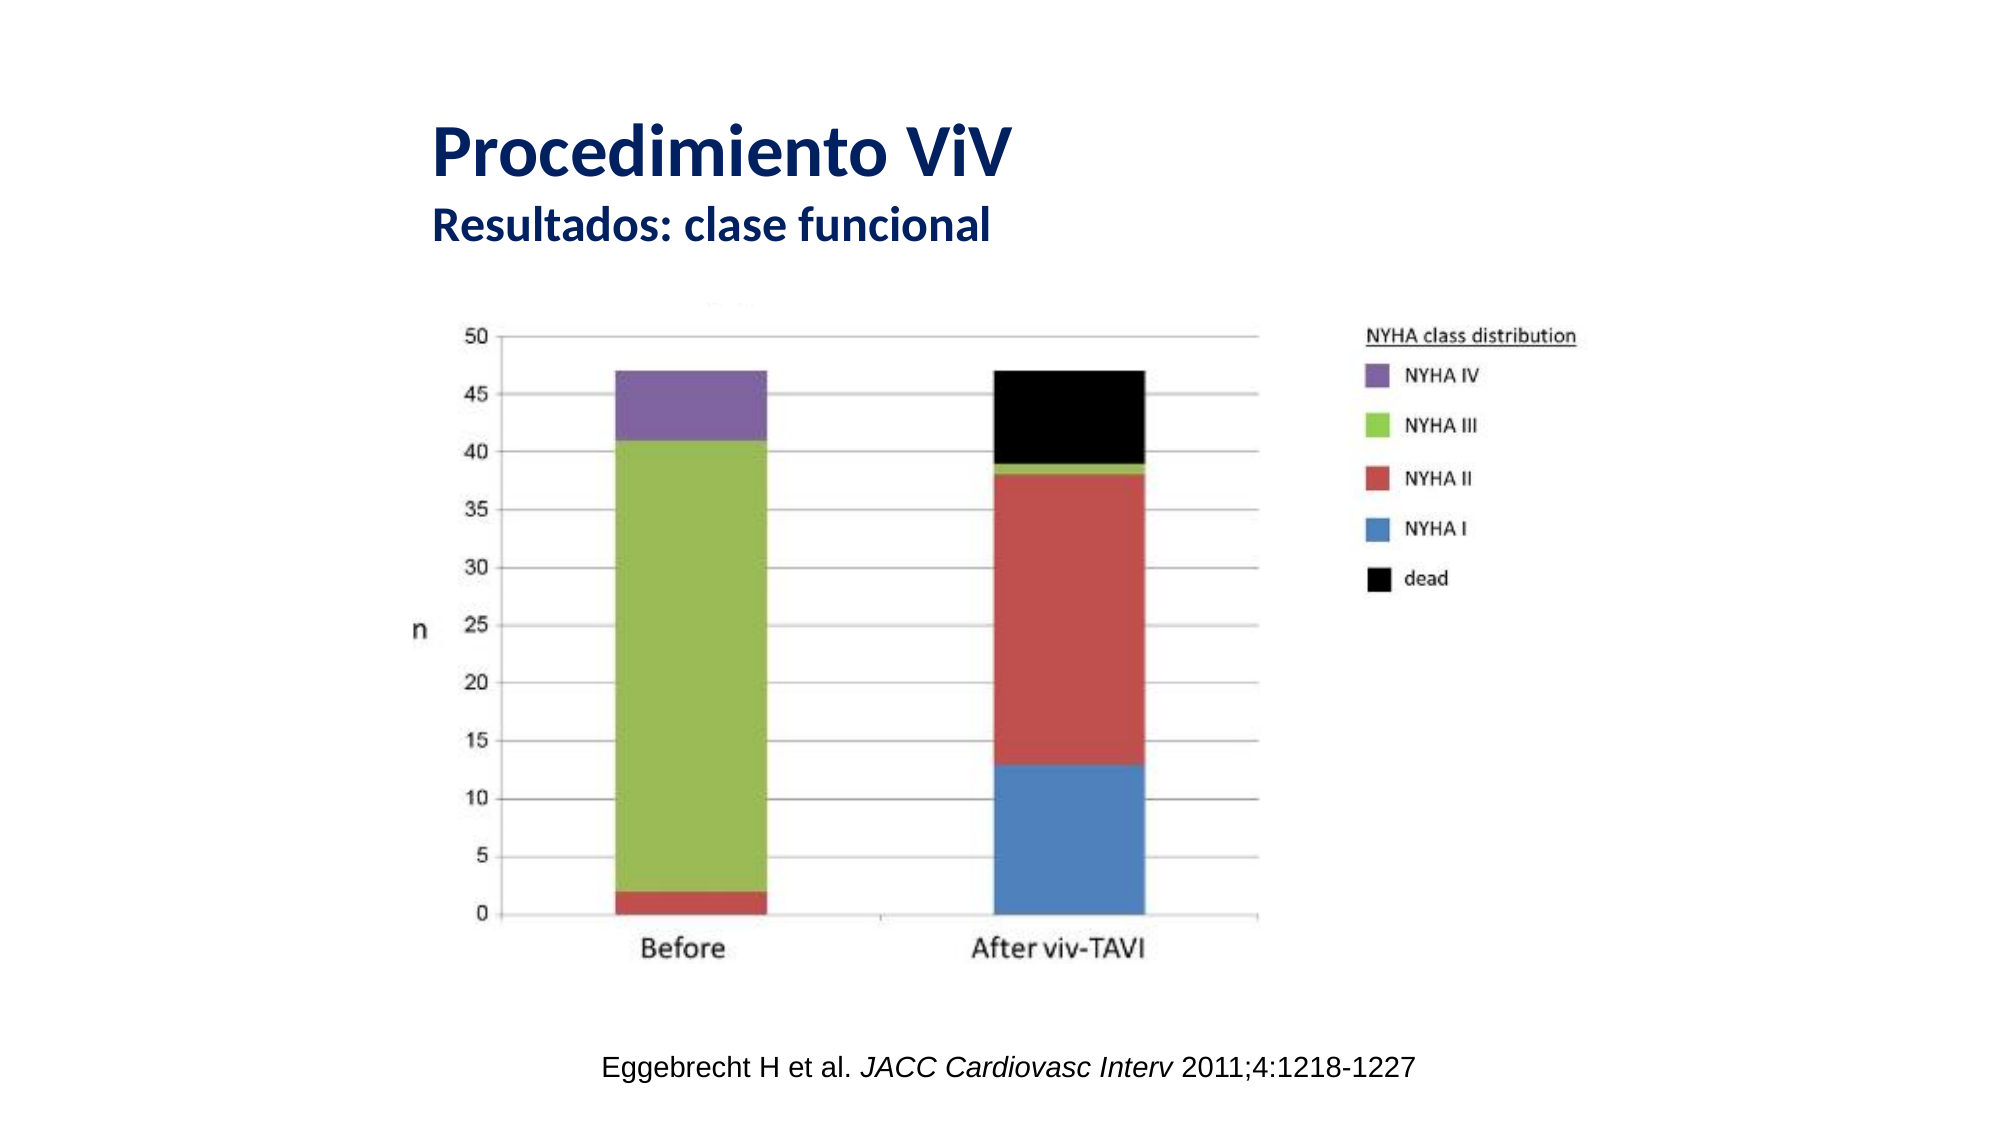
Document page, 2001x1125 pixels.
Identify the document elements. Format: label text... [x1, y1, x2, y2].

picture [412, 302, 1261, 964]
text_box Eggebrecht H et al. JACC Cardiovasc Interv 2011;4:1218-1227 [586, 1040, 1432, 1091]
text_box Procedimiento ViV Resultados: clase funcional [418, 93, 1029, 259]
picture [1343, 325, 1590, 600]
